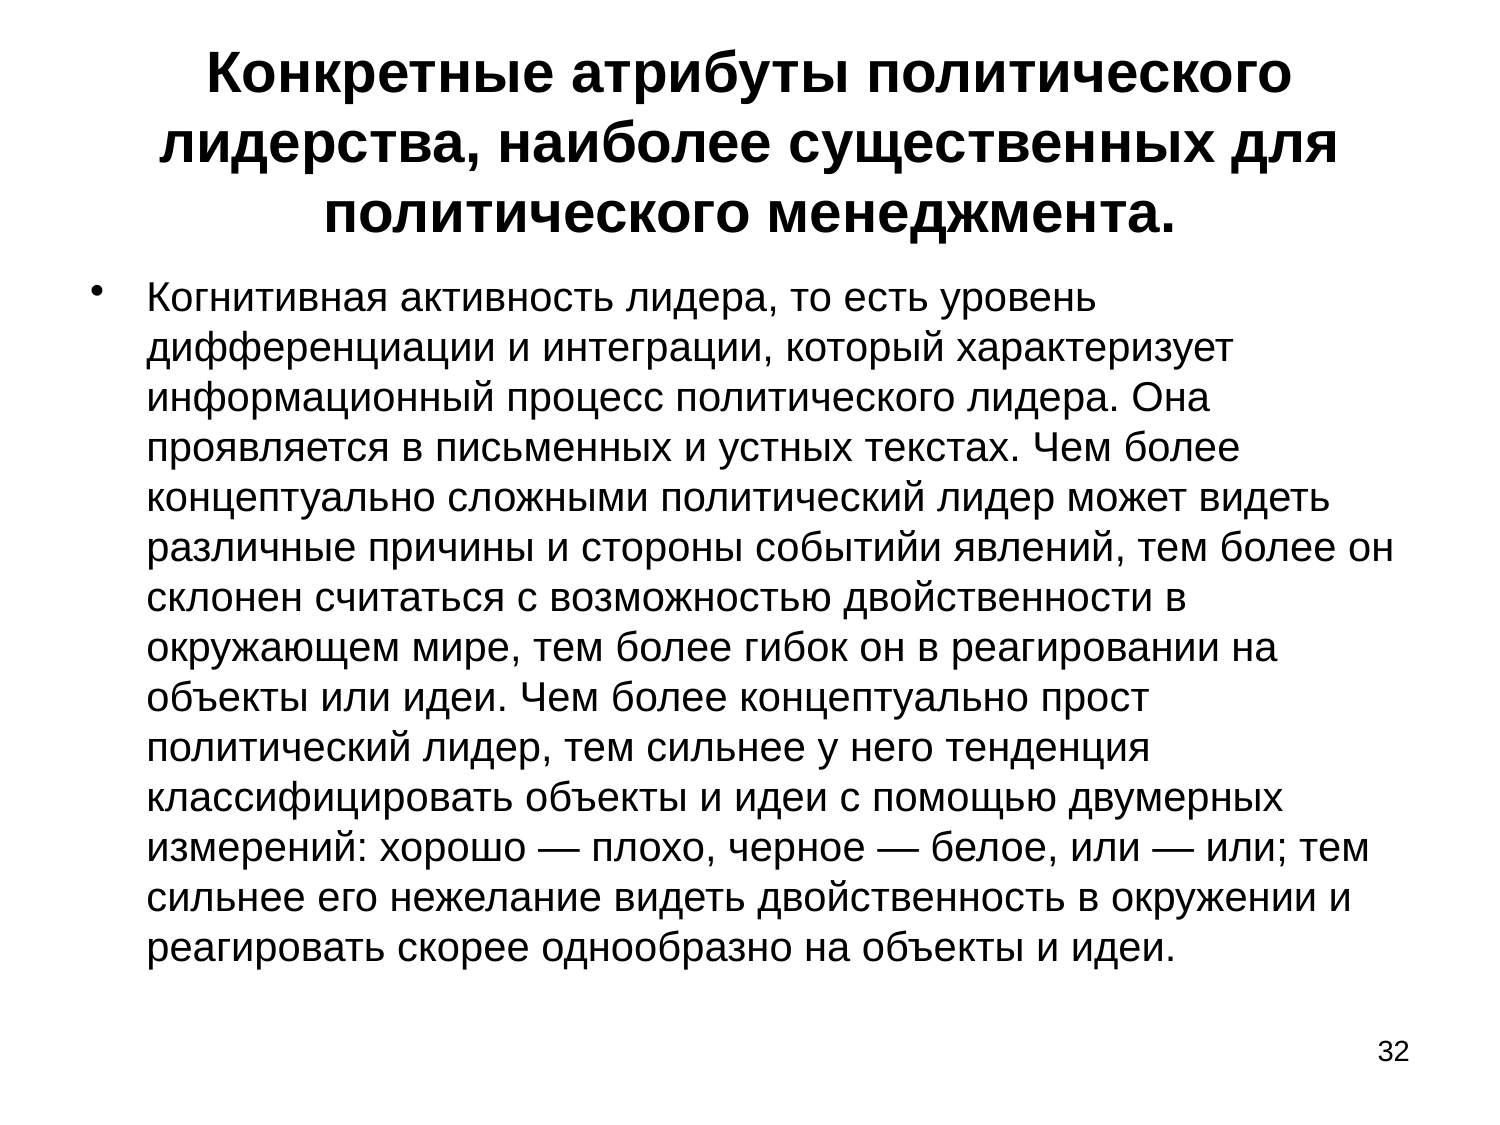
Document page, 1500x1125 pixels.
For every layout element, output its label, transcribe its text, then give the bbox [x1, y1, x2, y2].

title Конкретные атрибуты политического лидерства, наиболее существенных для политического менеджмента. [75, 45, 1425, 233]
list Когнитивная активность лидера, то есть уровень дифференциации и интеграции, который характеризует информационный процесс политического лидера. Она проявляется в письменных и устных текстах. Чем более концептуально сложными политический лидер может видеть различные причины и стороны событийи явлений, тем более он склонен считаться с возможностью двойственности в окружающем мире, тем более гибок он в реагировании на объекты или идеи. Чем более концептуально прост политический лидер, тем сильнее у него тенденция классифицировать объекты и идеи с помощью двумерных измерений: хорошо — плохо, черное — белое, или — или; тем сильнее его нежелание видеть двойственность в окружении и реагировать скорее однообразно на объекты и идеи. [75, 262, 1425, 1005]
slide_number 32 [1074, 1024, 1425, 1103]
